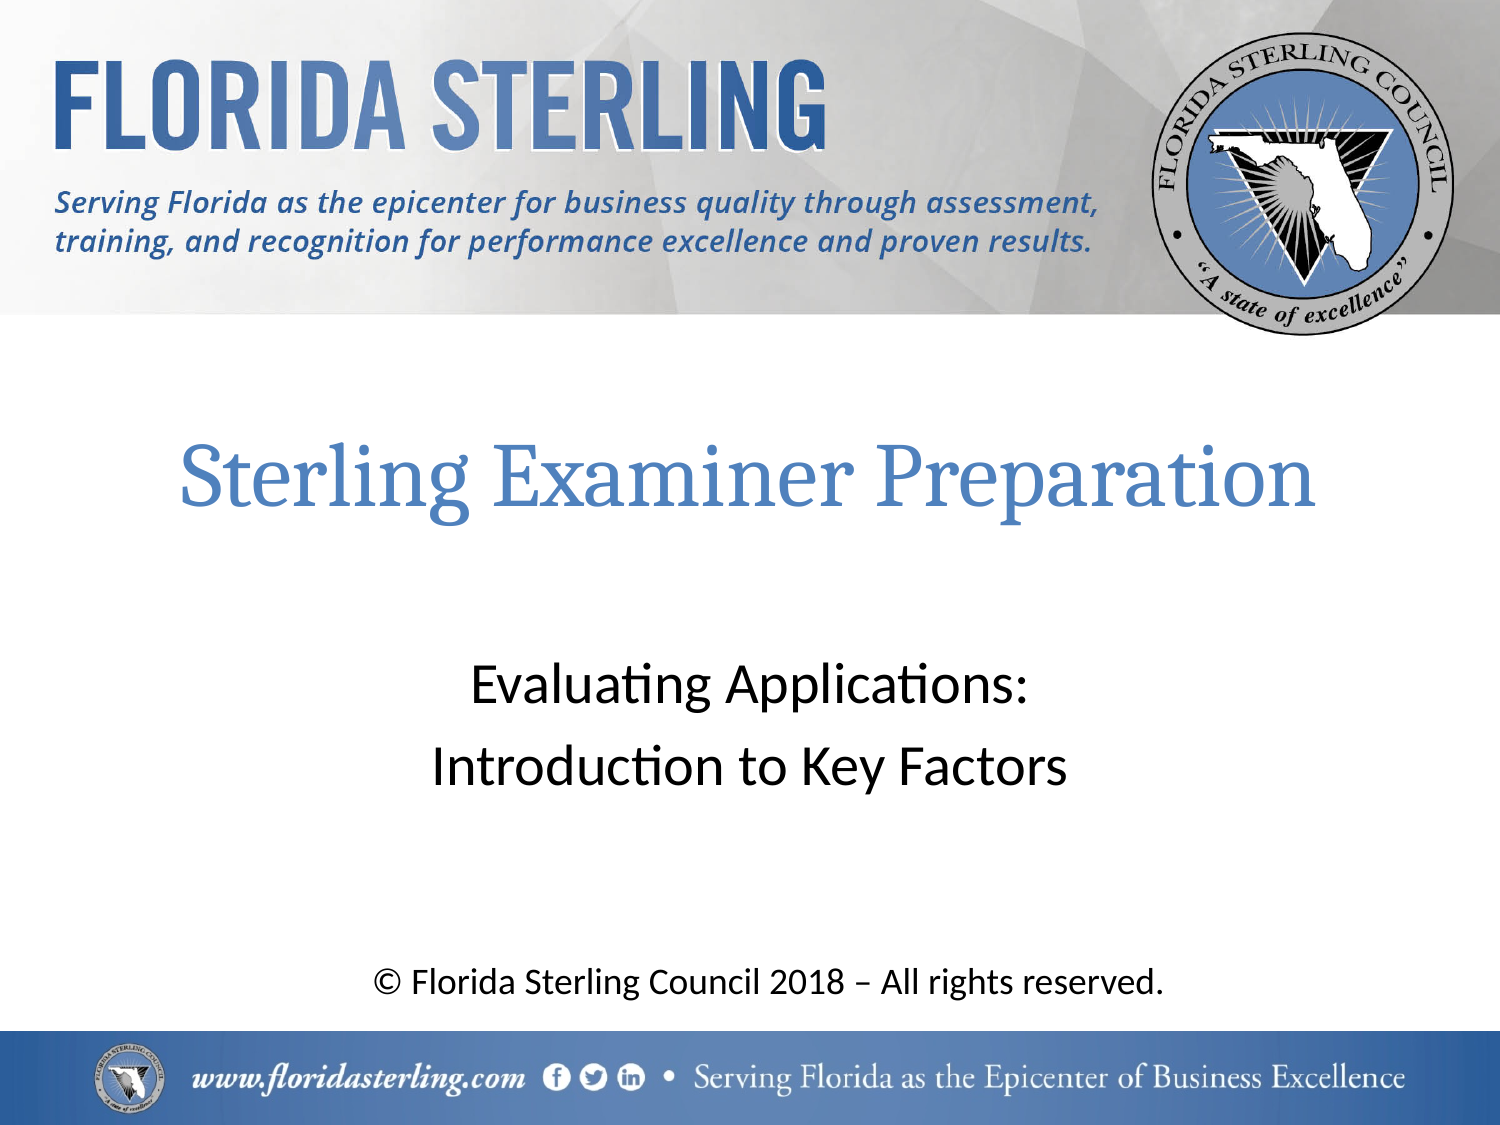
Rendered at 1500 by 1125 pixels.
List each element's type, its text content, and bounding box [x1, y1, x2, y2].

text_box © Florida Sterling Council 2018 – All rights reserved. [187, 949, 1350, 1010]
title Sterling Examiner Preparation [112, 349, 1388, 591]
picture [0, 1031, 1500, 1125]
subtitle Evaluating Applications: Introduction to Key Factors [225, 637, 1275, 925]
picture [0, 0, 1500, 375]
